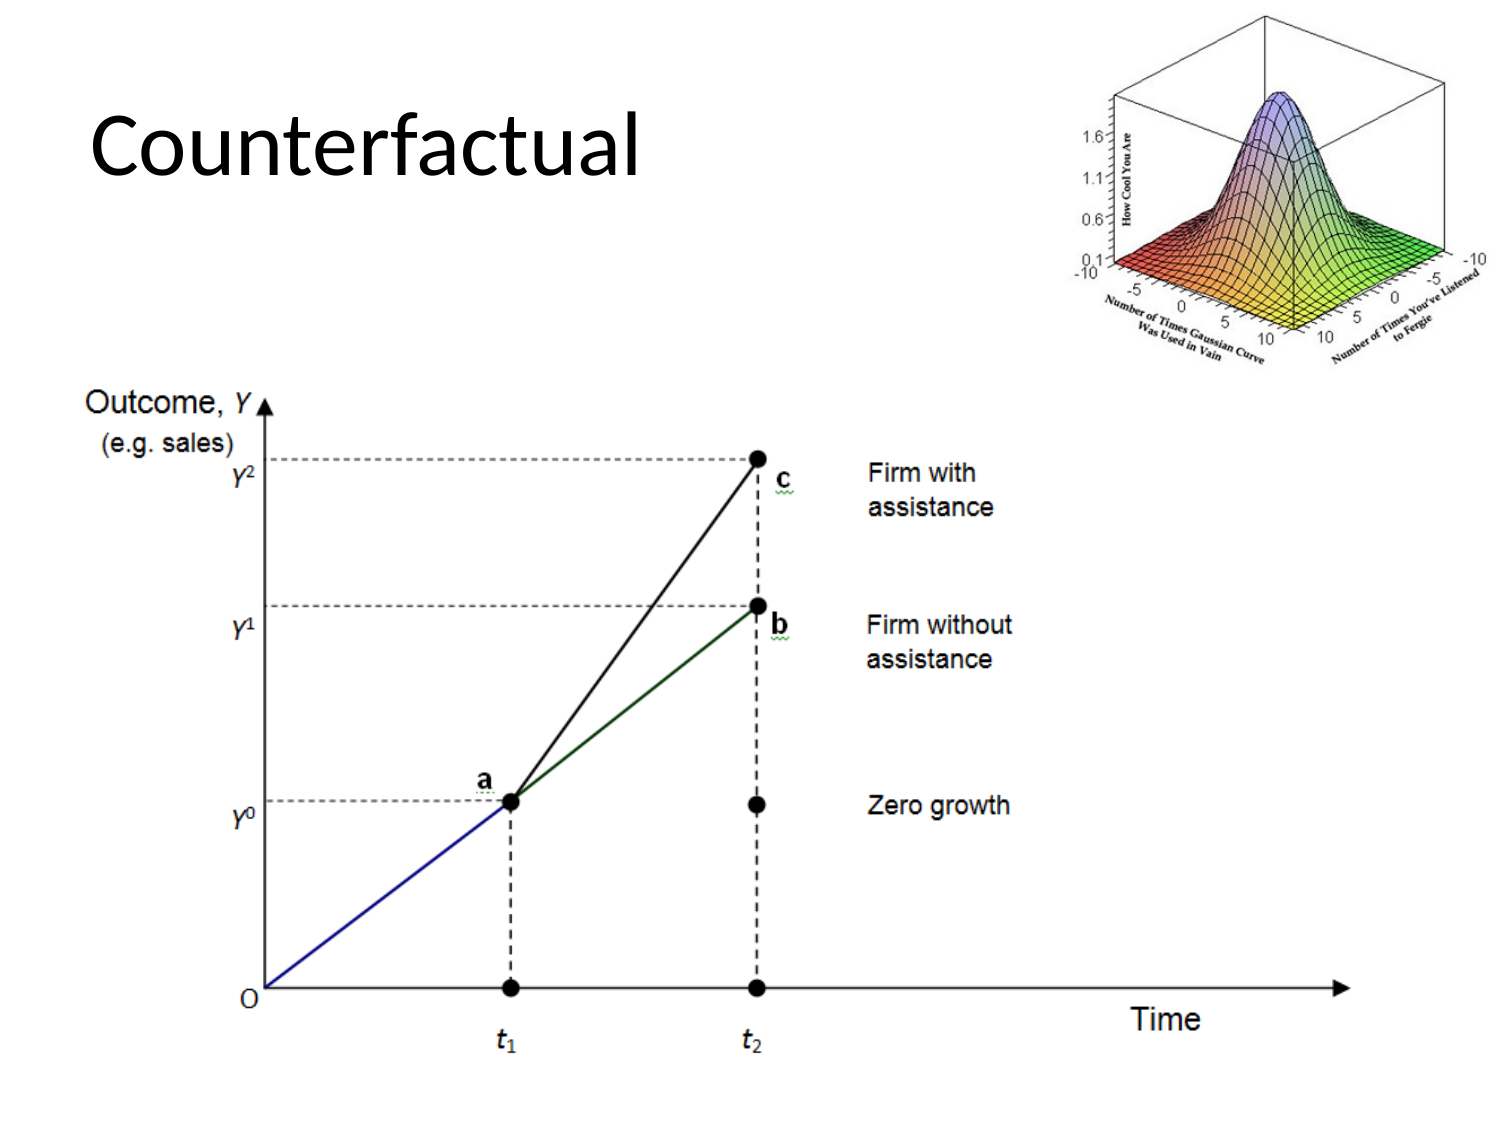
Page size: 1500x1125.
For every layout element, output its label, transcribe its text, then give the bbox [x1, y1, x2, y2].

title Counterfactual [75, 45, 1059, 233]
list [64, 327, 1399, 1071]
picture [1064, 7, 1495, 374]
